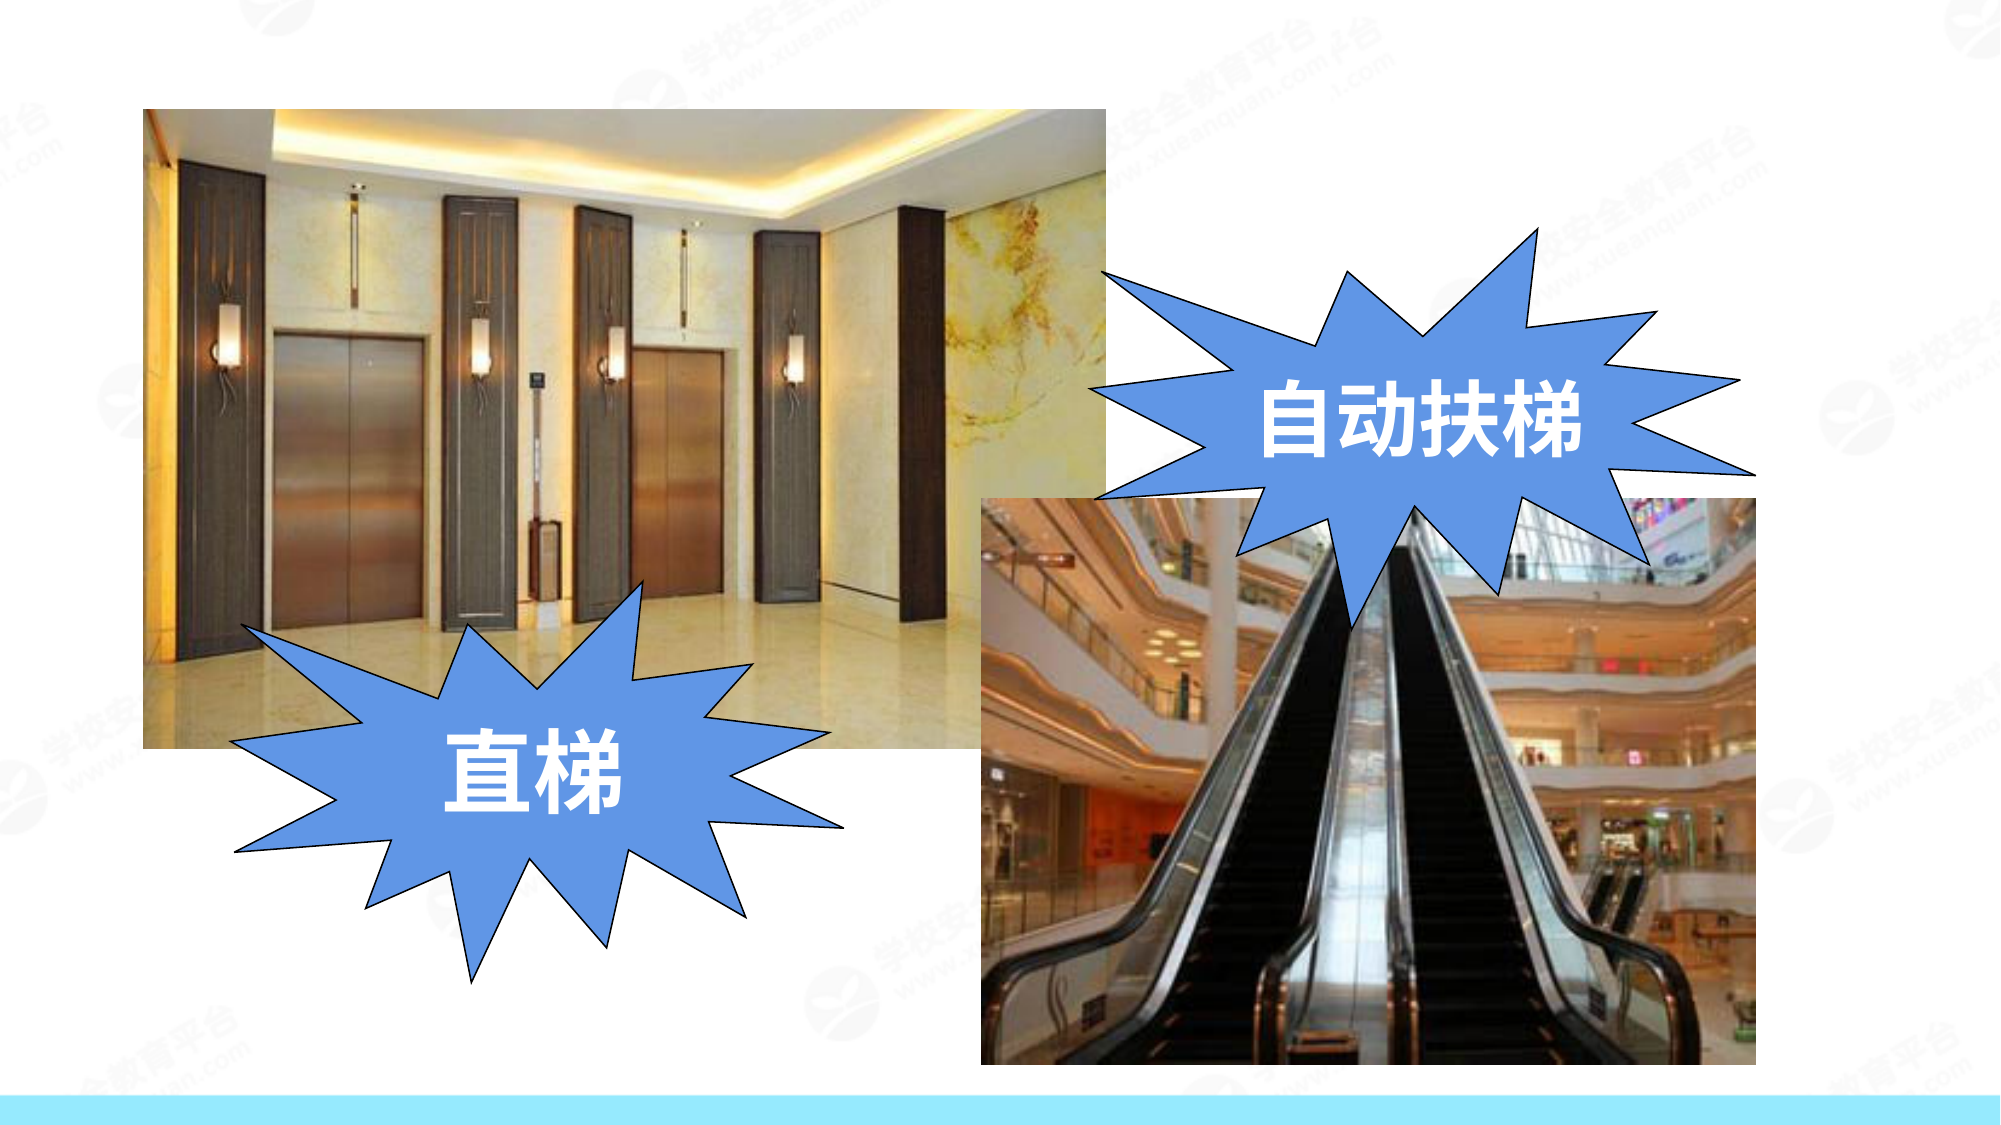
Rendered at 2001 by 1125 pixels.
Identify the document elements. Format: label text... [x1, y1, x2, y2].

picture [0, 0, 2001, 1125]
text_box 直梯 [234, 749, 844, 983]
text_box 自动扶梯 [1107, 228, 1756, 498]
